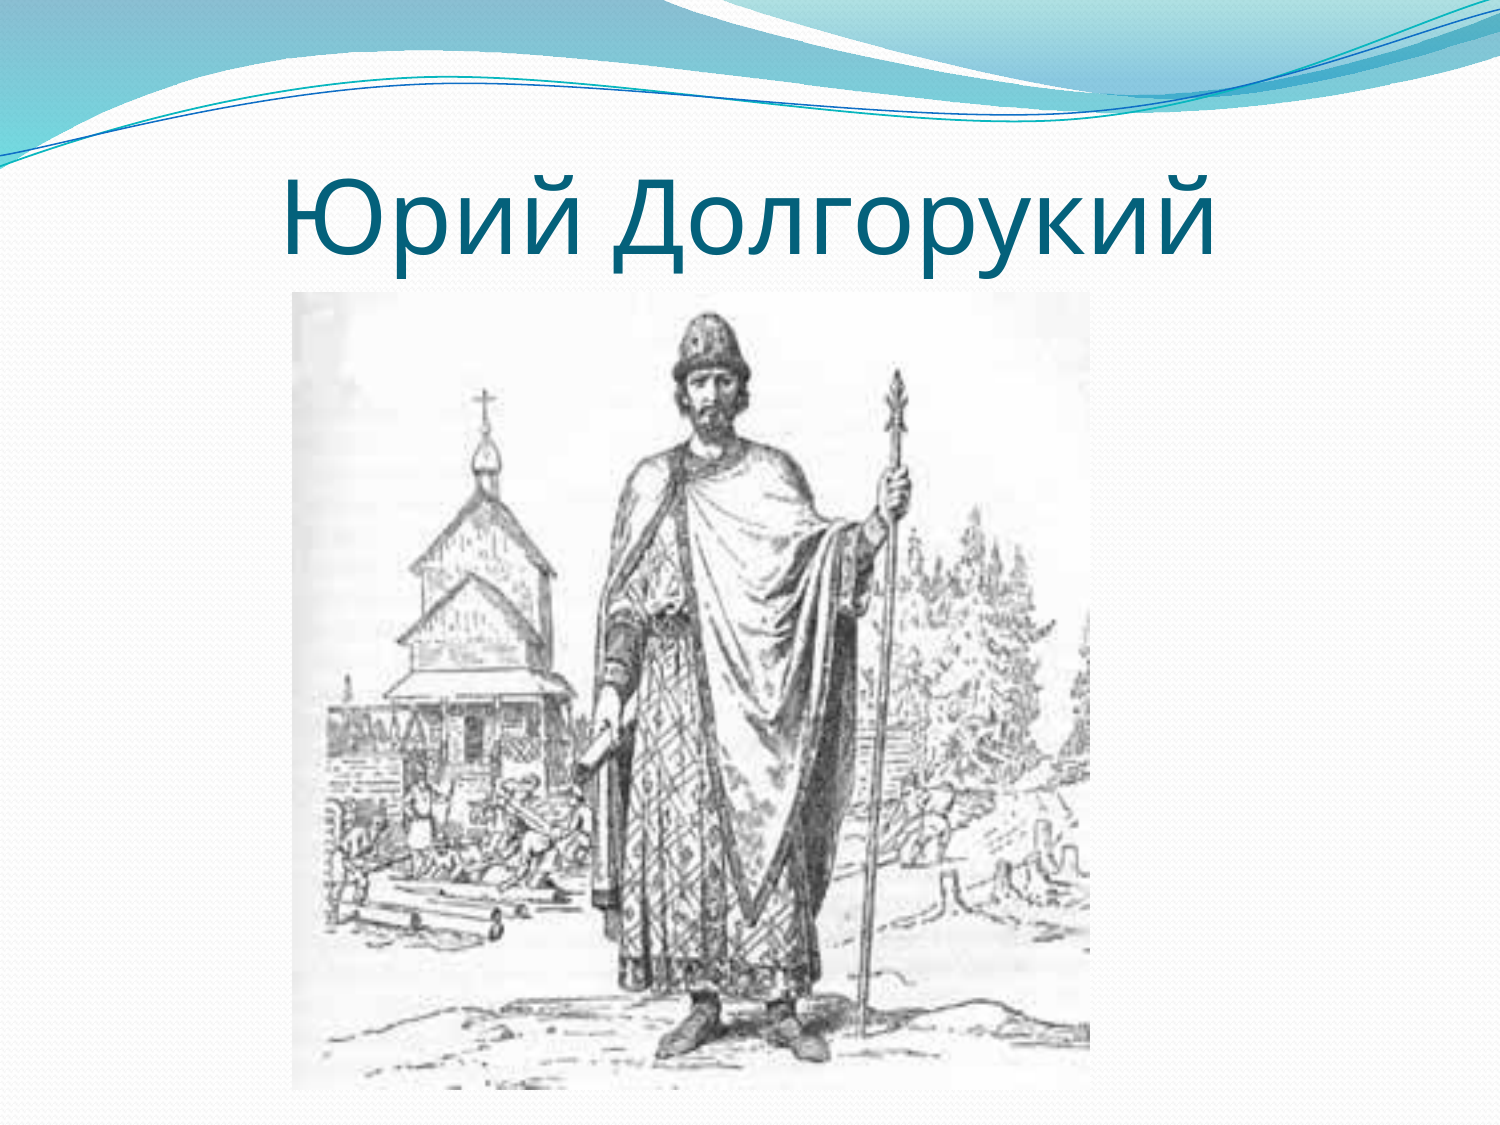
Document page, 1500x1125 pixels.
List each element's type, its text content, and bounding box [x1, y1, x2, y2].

title Юрий Долгорукий [75, 115, 1425, 303]
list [292, 292, 1091, 1091]
